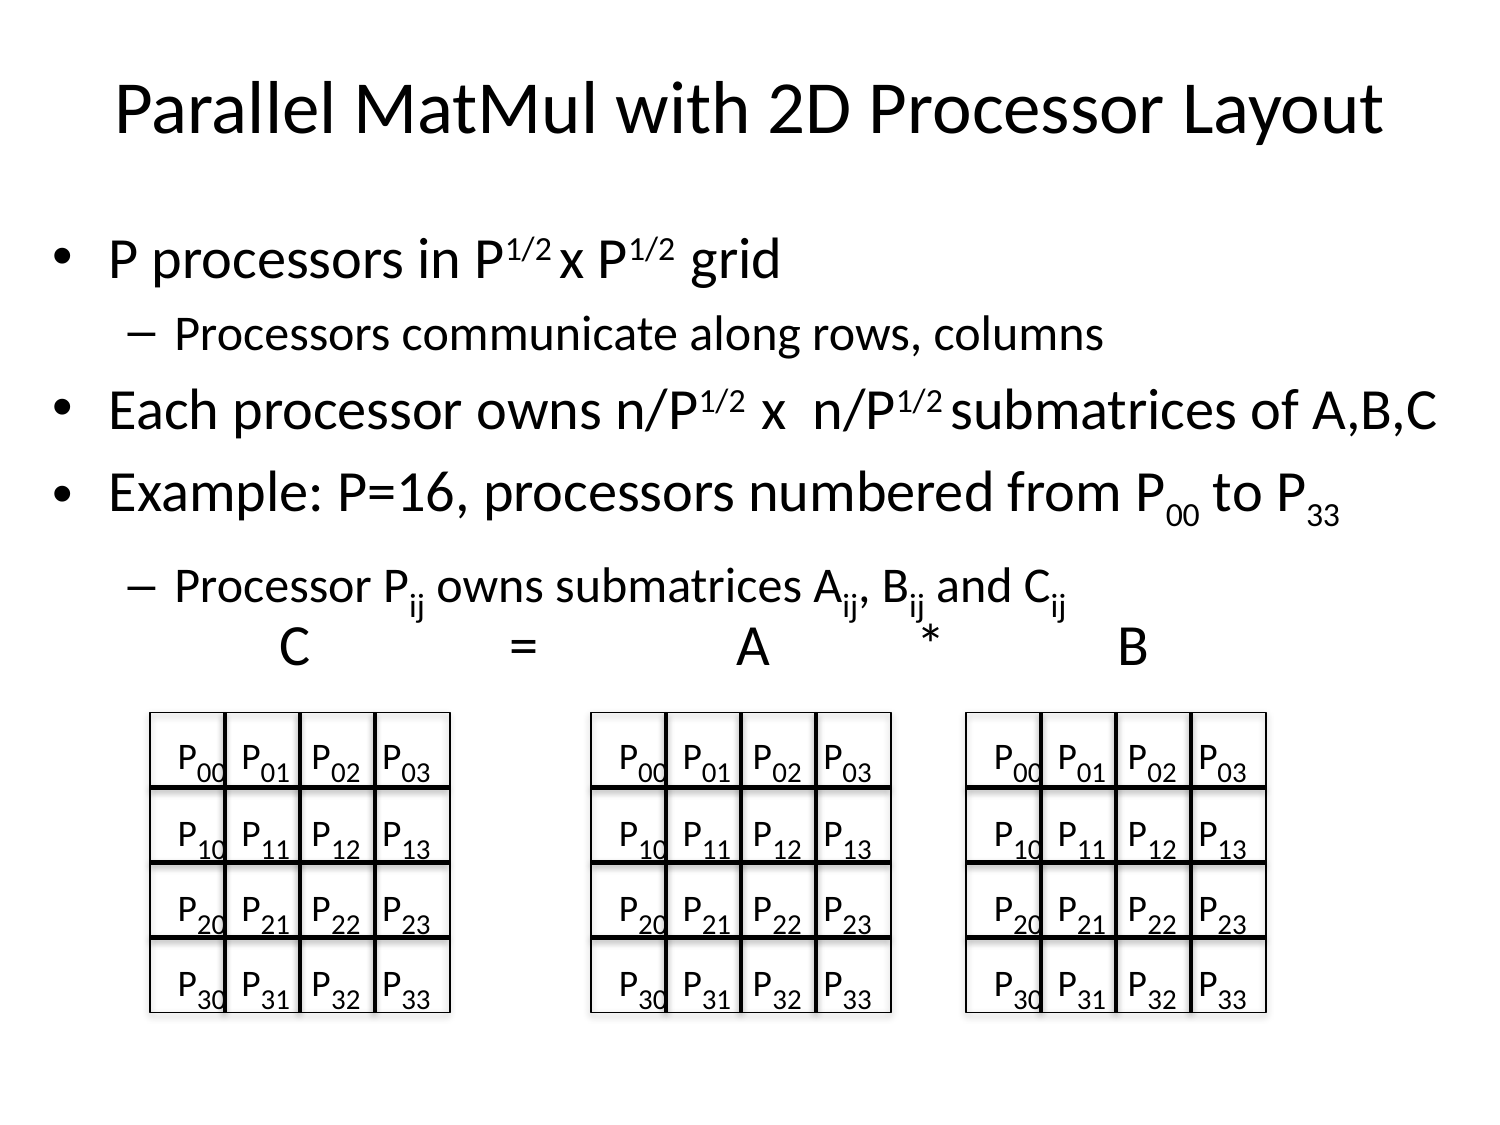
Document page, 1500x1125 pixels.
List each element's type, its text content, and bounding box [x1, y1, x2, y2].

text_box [149, 599, 1276, 1013]
list P processors in P1/2 x P1/2 grid Processors communicate along rows, columns Each processor owns n/P1/2 x n/P1/2 submatrices of A,B,C Example: P=16, processors numbered from P00 to P33 Processor Pij owns submatrices Aij, Bij and Cij [37, 212, 1500, 955]
title Parallel MatMul with 2D Processor Layout [75, 45, 1425, 163]
